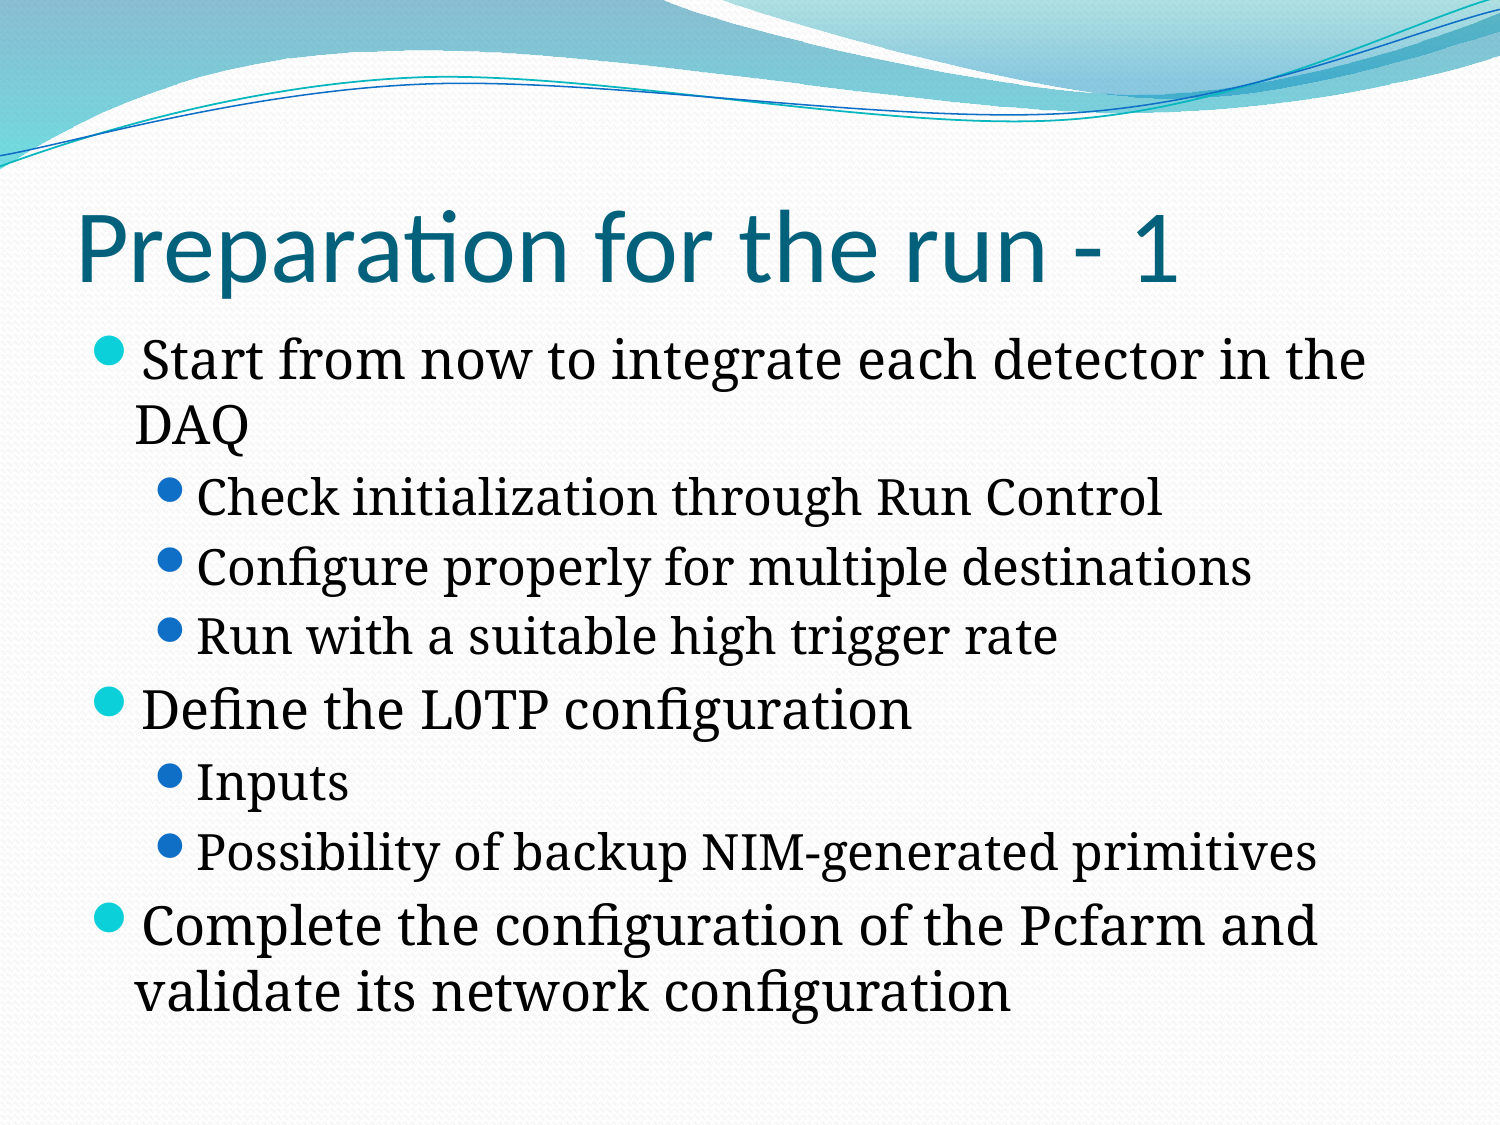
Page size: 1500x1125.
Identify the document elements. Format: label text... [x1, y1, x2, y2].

list Start from now to integrate each detector in the DAQ Check initialization through Run Control Configure properly for multiple destinations Run with a suitable high trigger rate Define the L0TP configuration Inputs Possibility of backup NIM-generated primitives Complete the configuration of the Pcfarm and validate its network configuration [75, 317, 1425, 1038]
title Preparation for the run - 1 [75, 115, 1425, 303]
